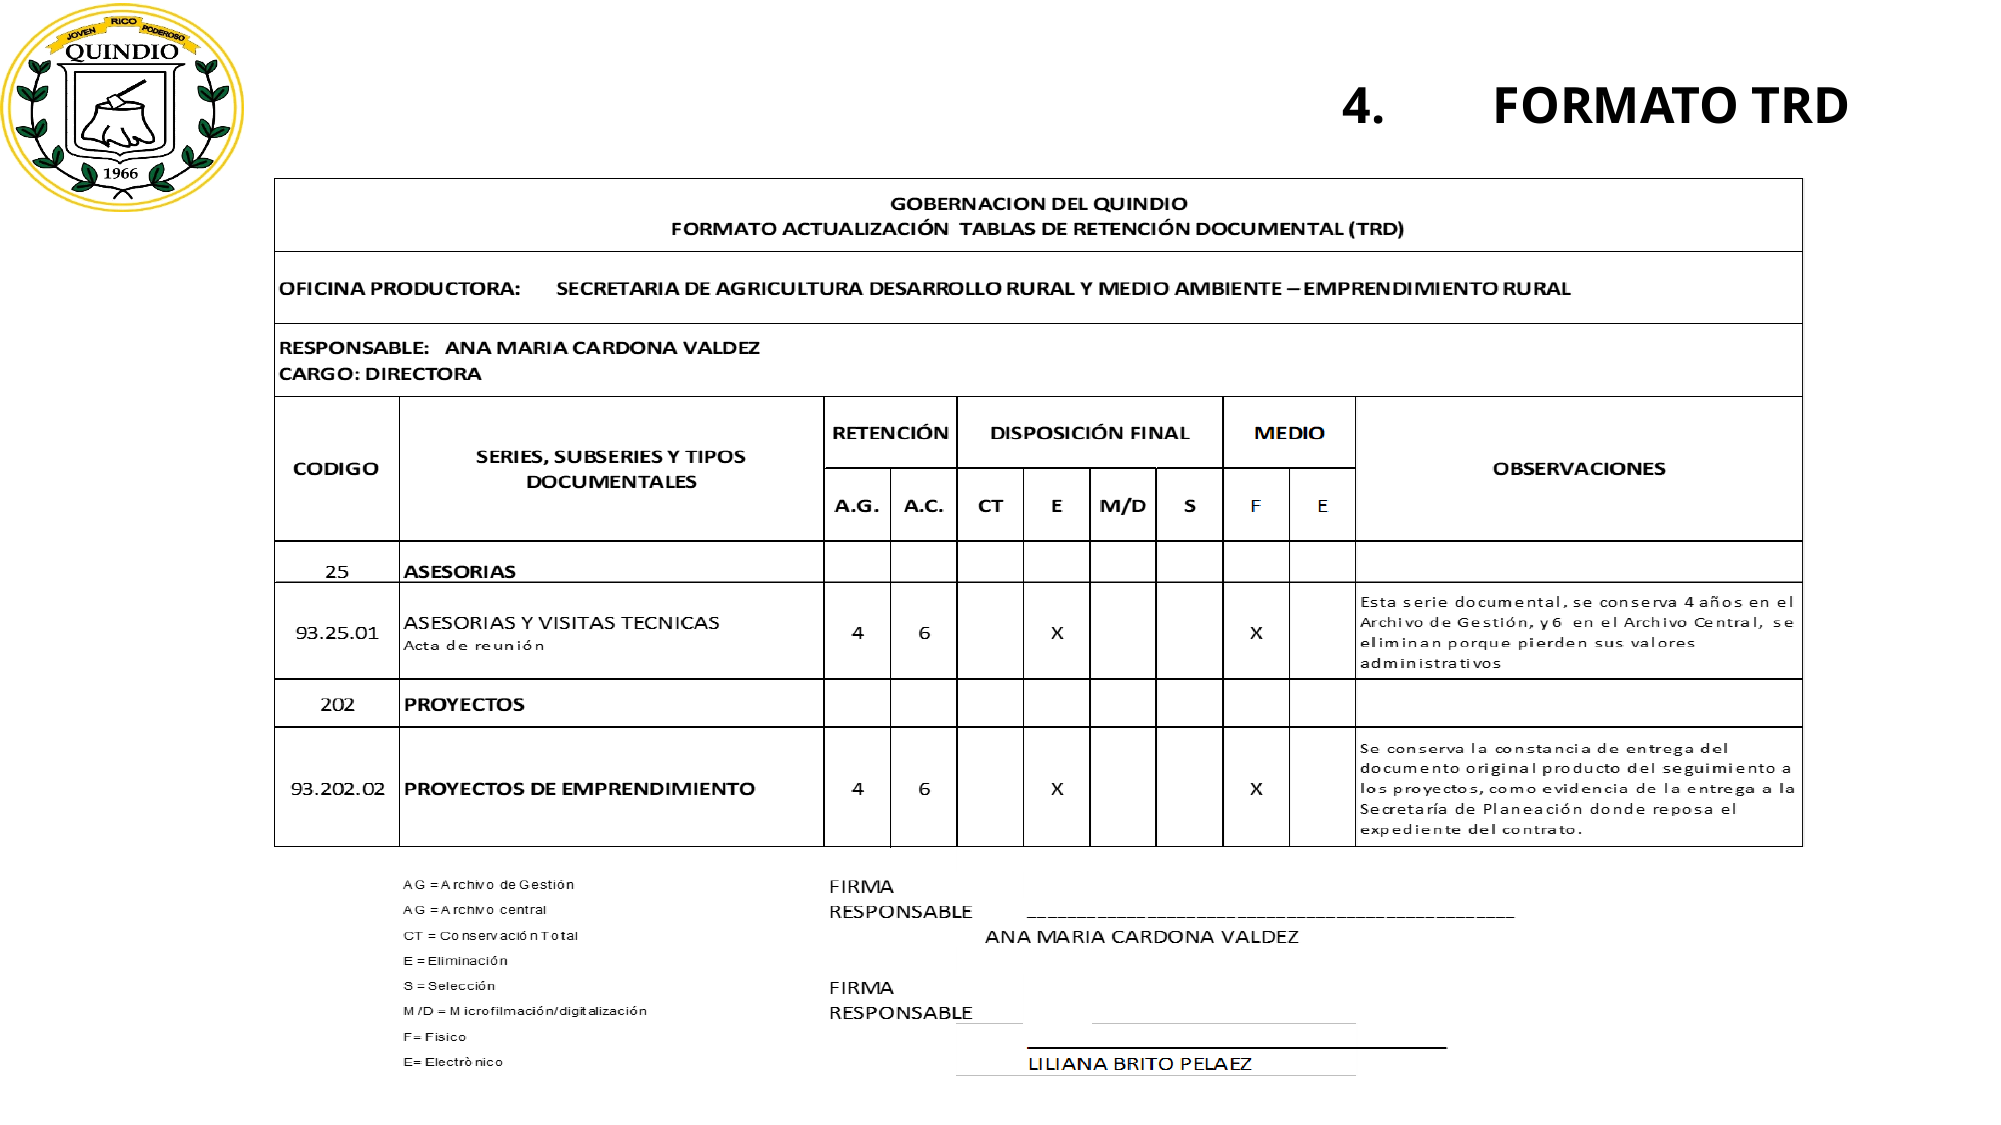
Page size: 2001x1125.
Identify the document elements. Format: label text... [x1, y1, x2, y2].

picture [0, 3, 244, 212]
title 4. FORMATO TRD [1327, 36, 1904, 179]
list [274, 178, 1805, 1076]
